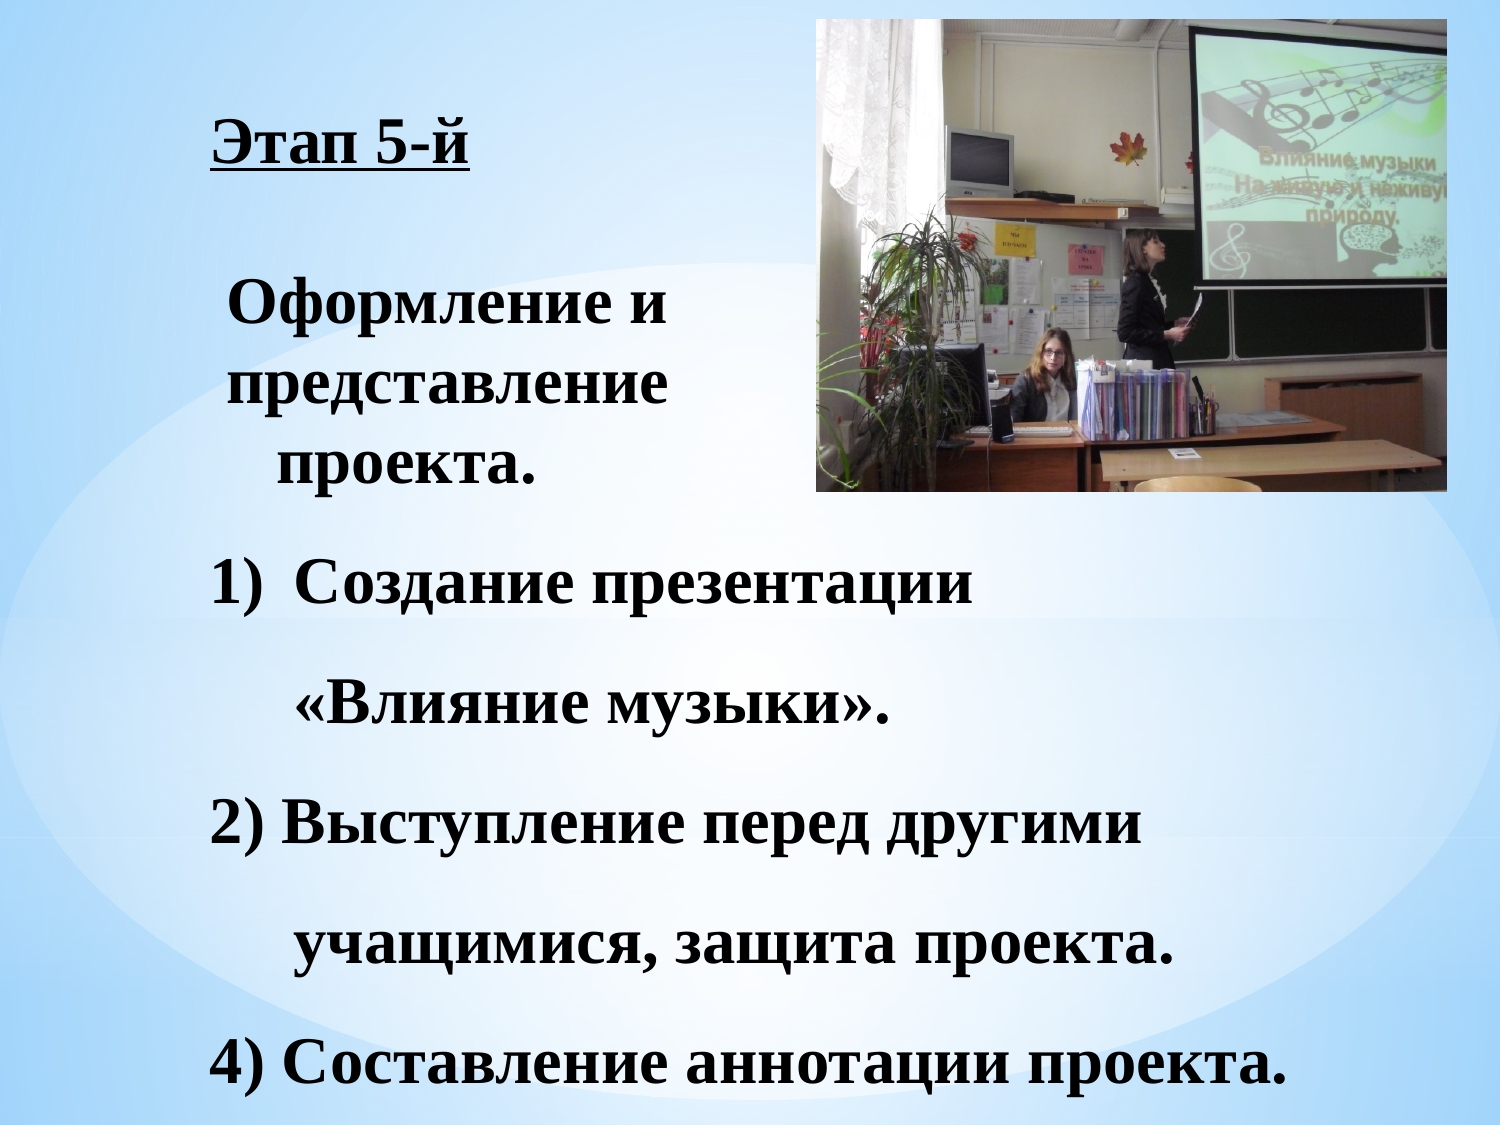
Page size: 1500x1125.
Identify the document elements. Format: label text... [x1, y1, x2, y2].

text_box Этап 5-й Оформление и представление проекта. Создание презентации «Влияние музыки». 2) Выступление перед другими учащимися, защита проекта. 4) Составление аннотации проекта. [194, 90, 1317, 1105]
picture [816, 18, 1448, 492]
